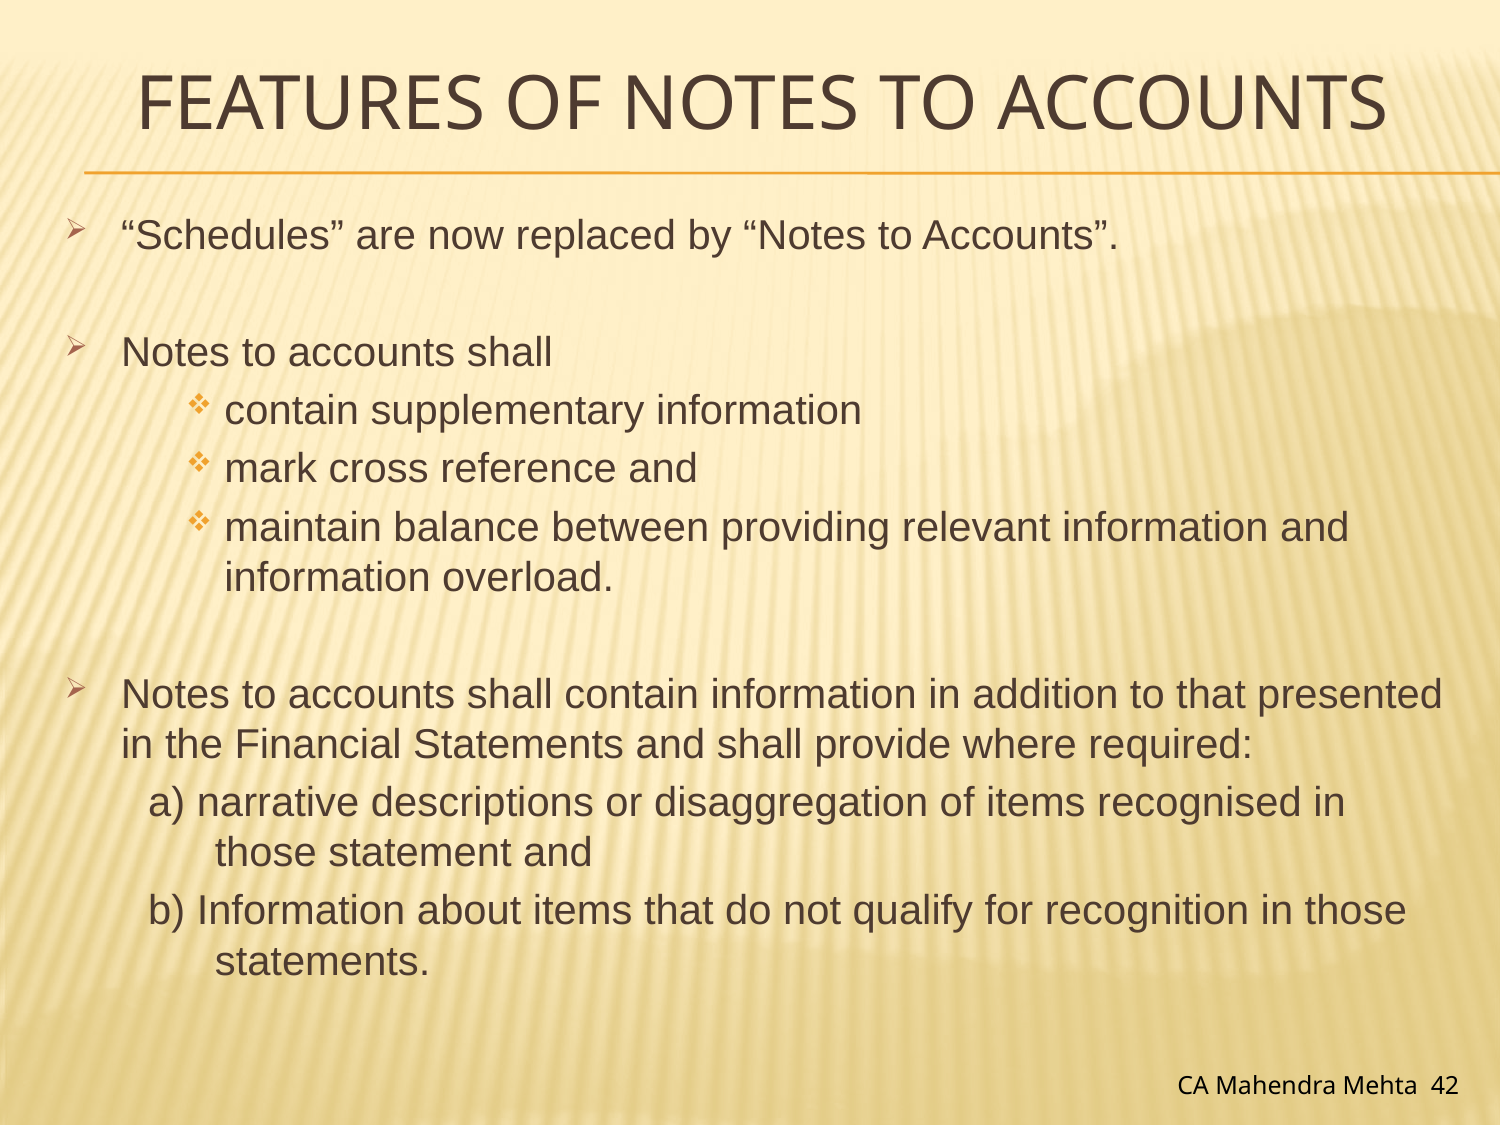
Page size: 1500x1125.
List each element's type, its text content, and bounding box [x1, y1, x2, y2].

text_box CA Mahendra Mehta 42 [1137, 1061, 1475, 1125]
title Features of notes to accounts [50, 37, 1475, 163]
list “Schedules” are now replaced by “Notes to Accounts”. Notes to accounts shall contain supplementary information mark cross reference and maintain balance between providing relevant information and information overload. Notes to accounts shall contain information in addition to that presented in the Financial Statements and shall provide where required: a) narrative descriptions or disaggregation of items recognised in those statement and b) Information about items that do not qualify for recognition in those statements. [50, 200, 1475, 1100]
